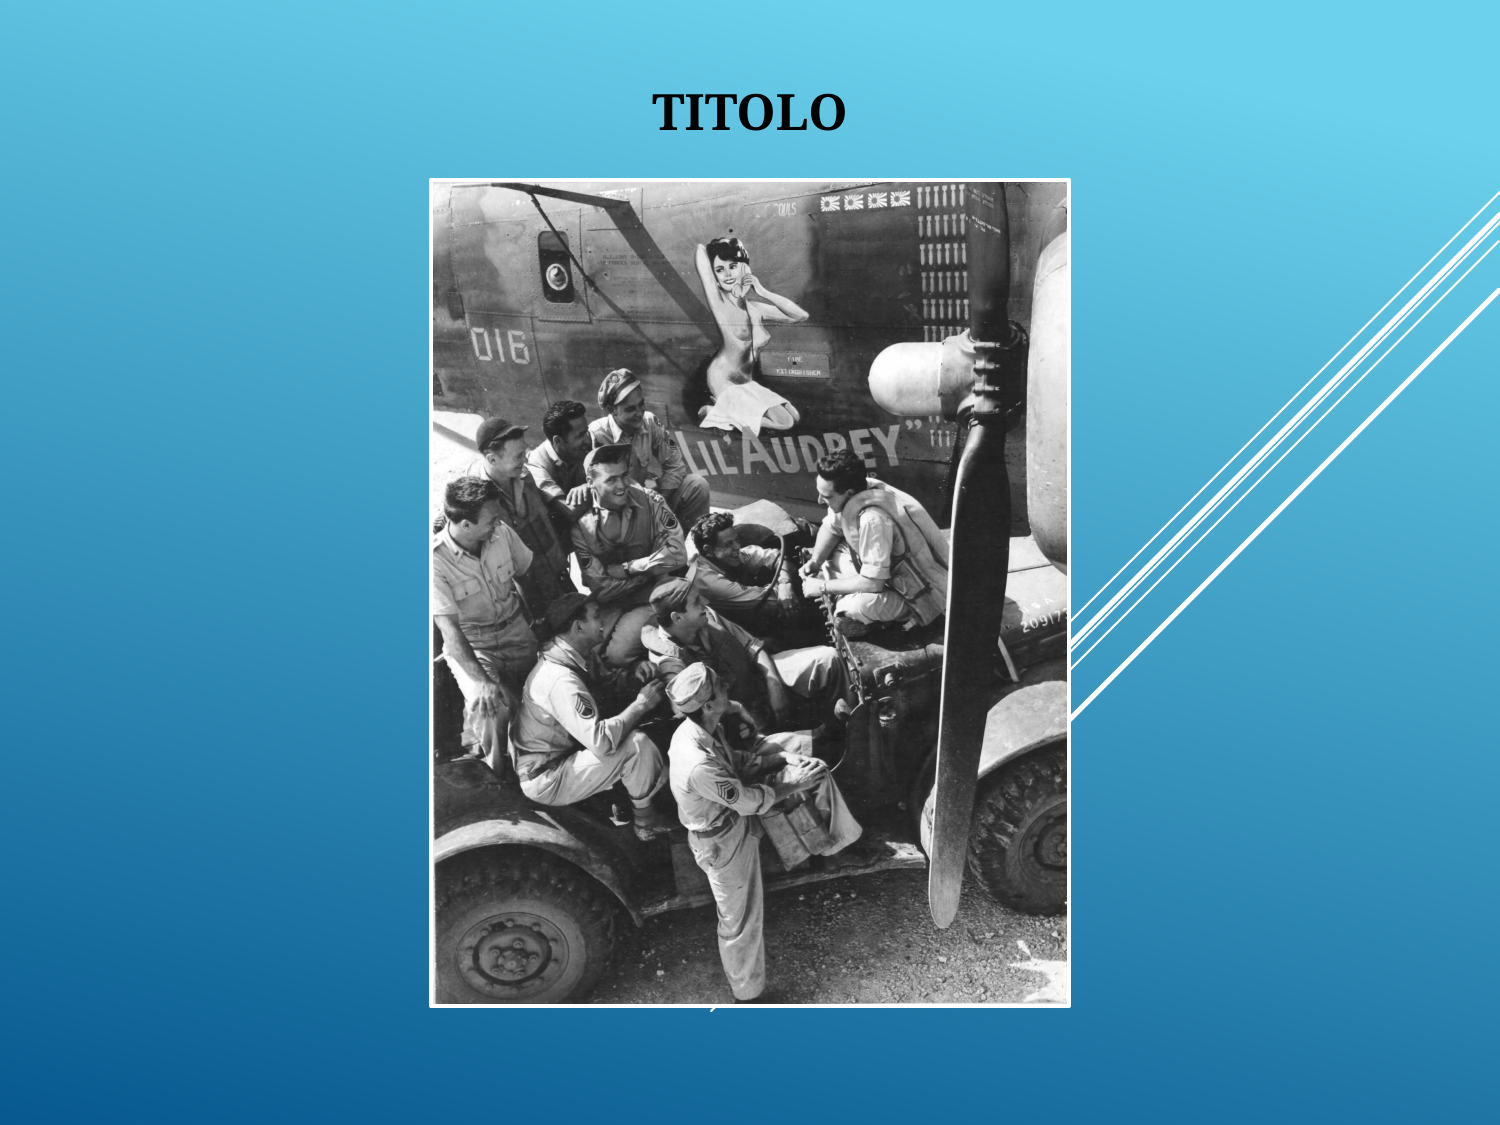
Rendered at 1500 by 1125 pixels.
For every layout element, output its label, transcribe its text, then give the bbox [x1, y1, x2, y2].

picture [432, 181, 1067, 1005]
title titolo [81, 48, 1419, 149]
